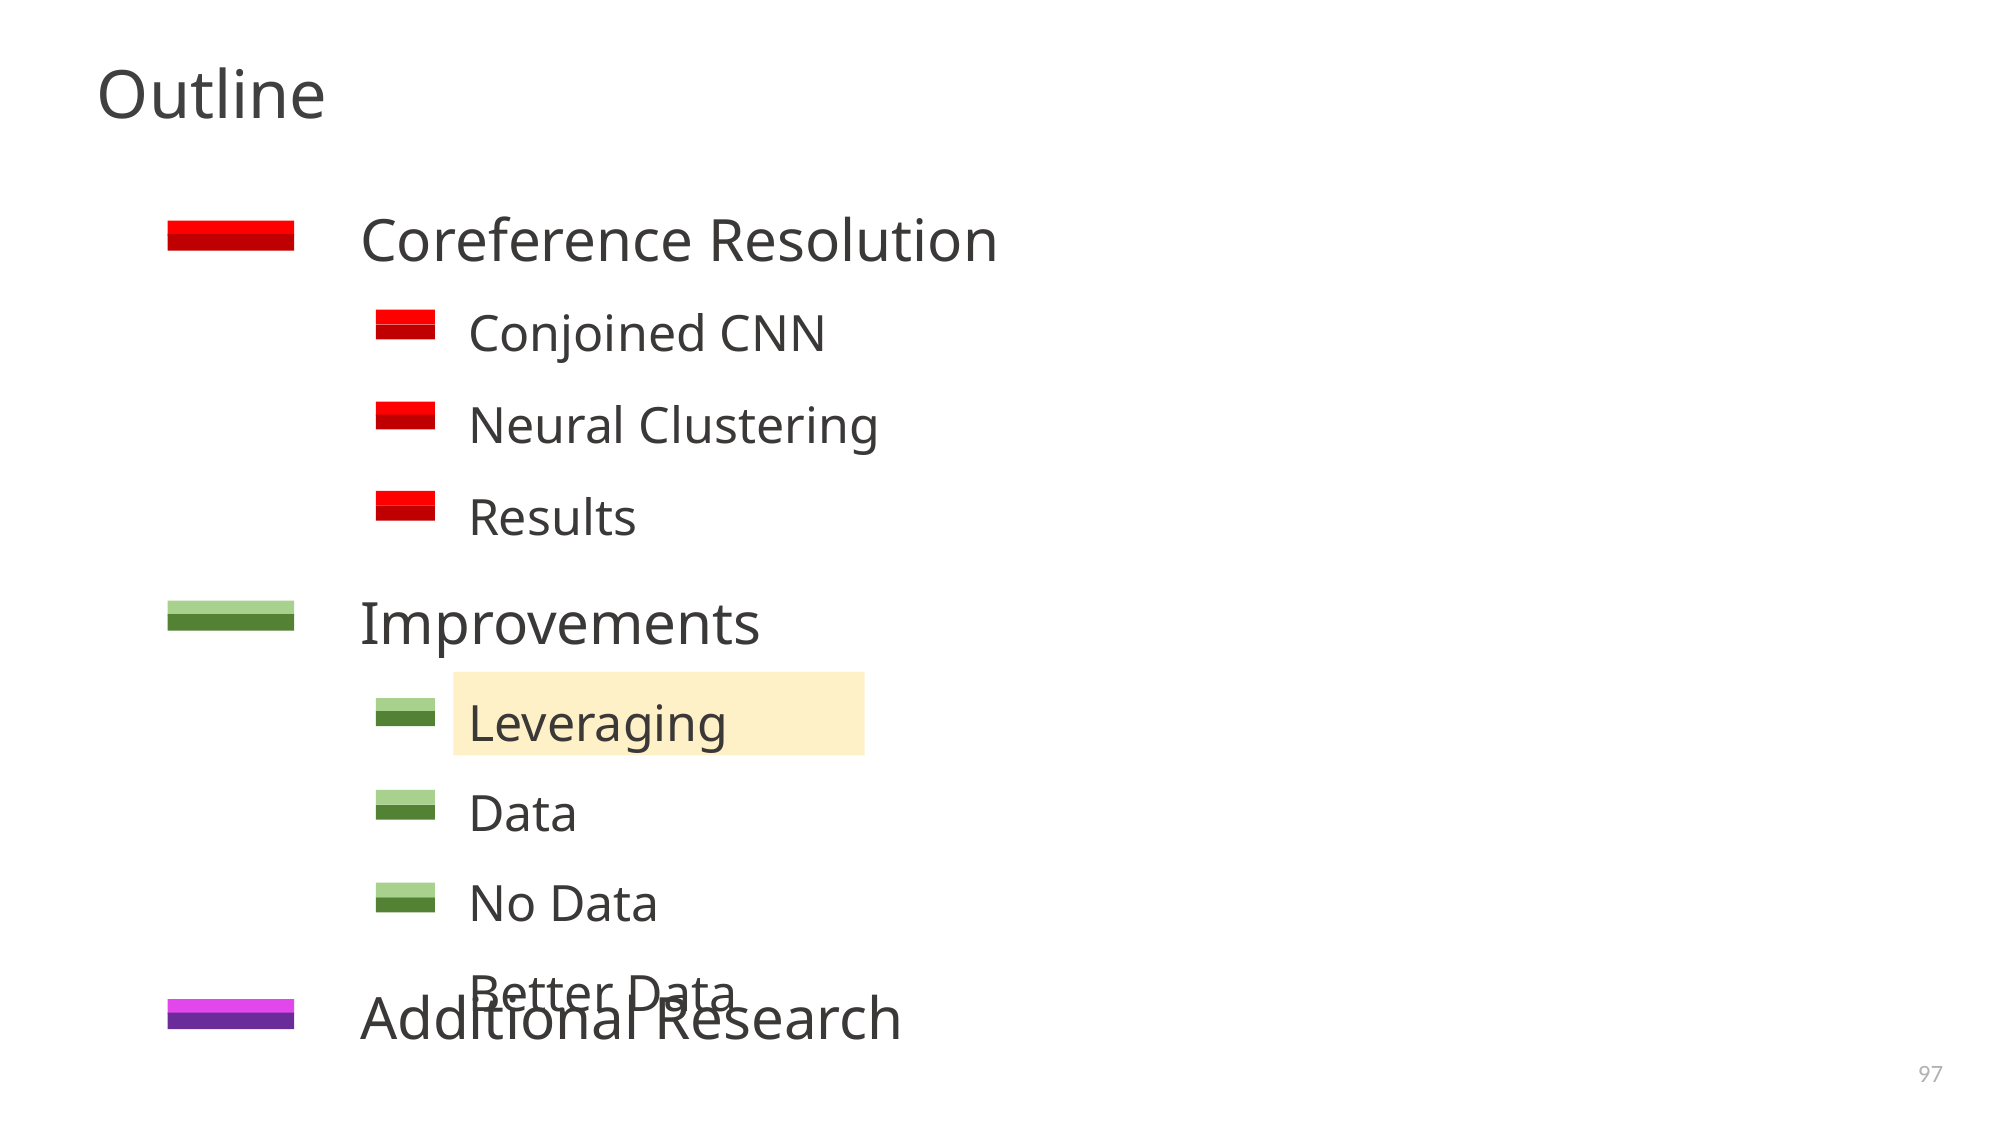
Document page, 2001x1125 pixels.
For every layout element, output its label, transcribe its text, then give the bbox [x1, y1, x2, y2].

text_box Outline [82, 44, 808, 140]
text_box Additional Research [345, 966, 1023, 1082]
text_box [167, 1012, 295, 1030]
text_box [375, 804, 436, 821]
text_box Coreference Resolution [345, 188, 1145, 303]
text_box [375, 323, 436, 340]
text_box [375, 896, 436, 913]
text_box [167, 998, 295, 1012]
text_box [375, 490, 436, 505]
text_box [375, 309, 436, 323]
text_box [167, 220, 295, 233]
text_box [167, 233, 295, 252]
text_box [375, 882, 436, 896]
text_box [375, 710, 436, 727]
text_box [167, 600, 295, 613]
text_box [375, 414, 436, 430]
text_box [167, 613, 295, 632]
text_box [375, 400, 436, 414]
text_box [375, 789, 436, 804]
text_box Conjoined CNN Neural Clustering Results [453, 264, 1057, 554]
text_box [375, 505, 436, 522]
text_box Improvements [345, 571, 803, 687]
text_box Leveraging Data No Data Better Data [453, 654, 867, 966]
slide_number 97 [1508, 1042, 1959, 1103]
text_box [375, 697, 436, 710]
